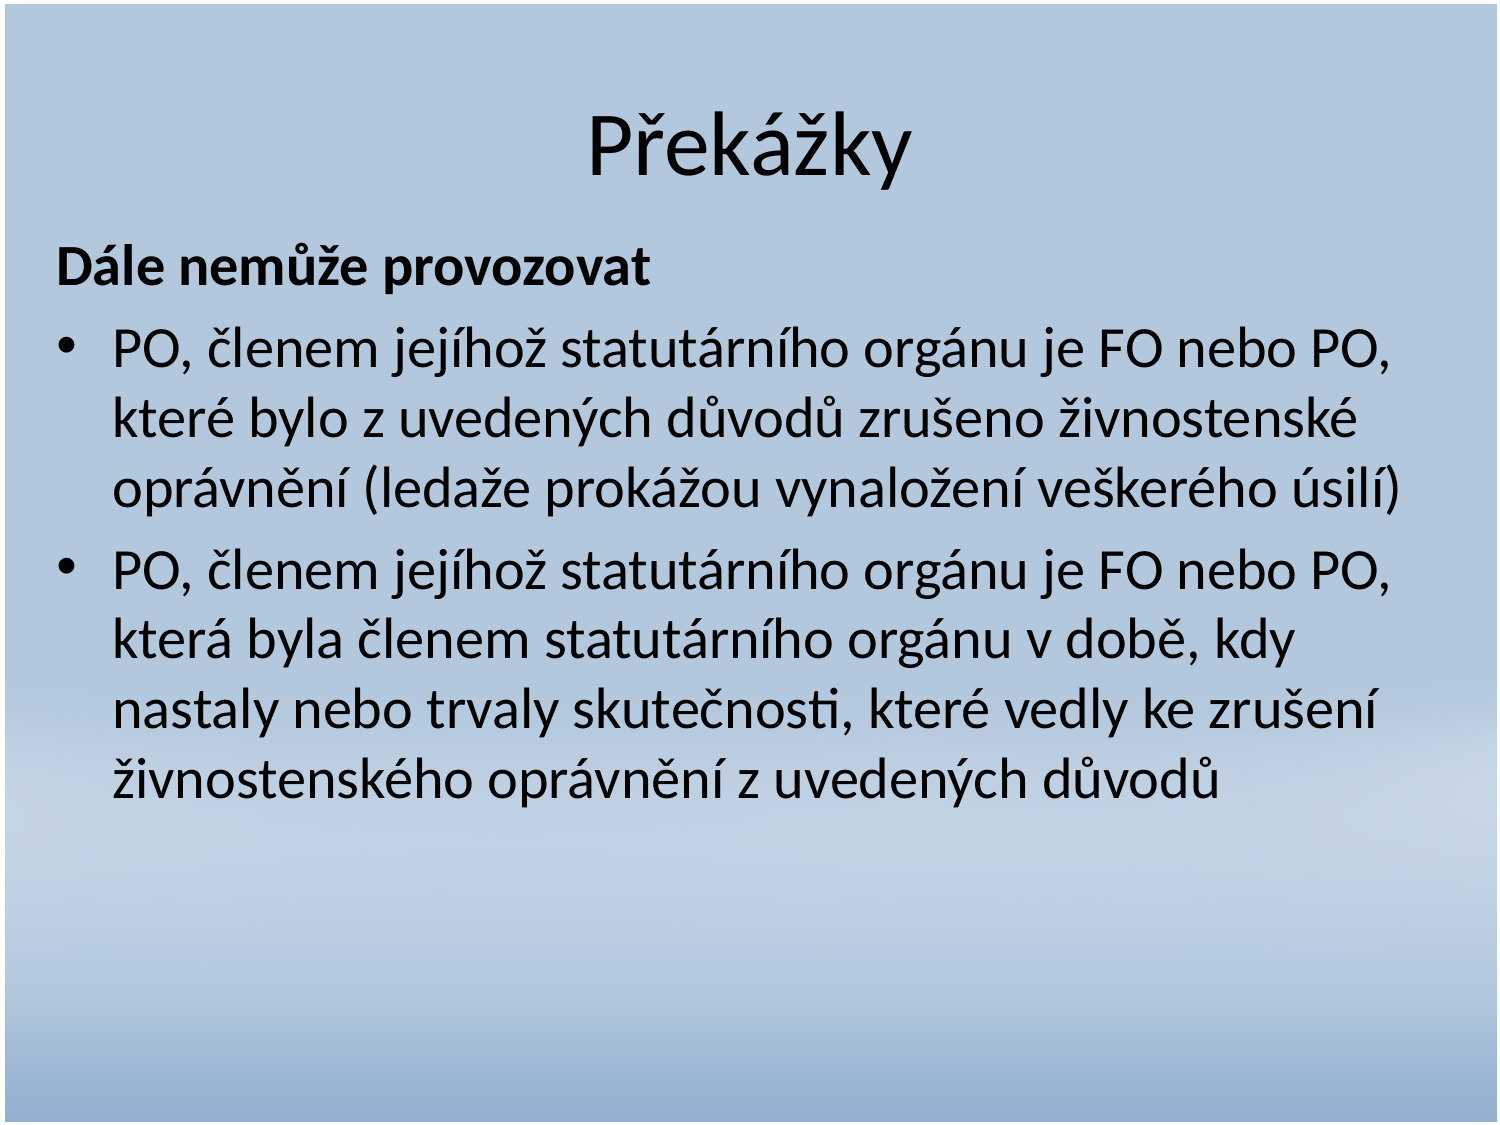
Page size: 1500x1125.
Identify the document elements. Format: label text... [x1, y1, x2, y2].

picture [0, 0, 1500, 1125]
list Dále nemůže provozovat PO, členem jejíhož statutárního orgánu je FO nebo PO, které bylo z uvedených důvodů zrušeno živnostenské oprávnění (ledaže prokážou vynaložení veškerého úsilí) PO, členem jejíhož statutárního orgánu je FO nebo PO, která byla členem statutárního orgánu v době, kdy nastaly nebo trvaly skutečnosti, které vedly ke zrušení živnostenského oprávnění z uvedených důvodů [41, 219, 1459, 1059]
title Překážky [74, 44, 1426, 219]
